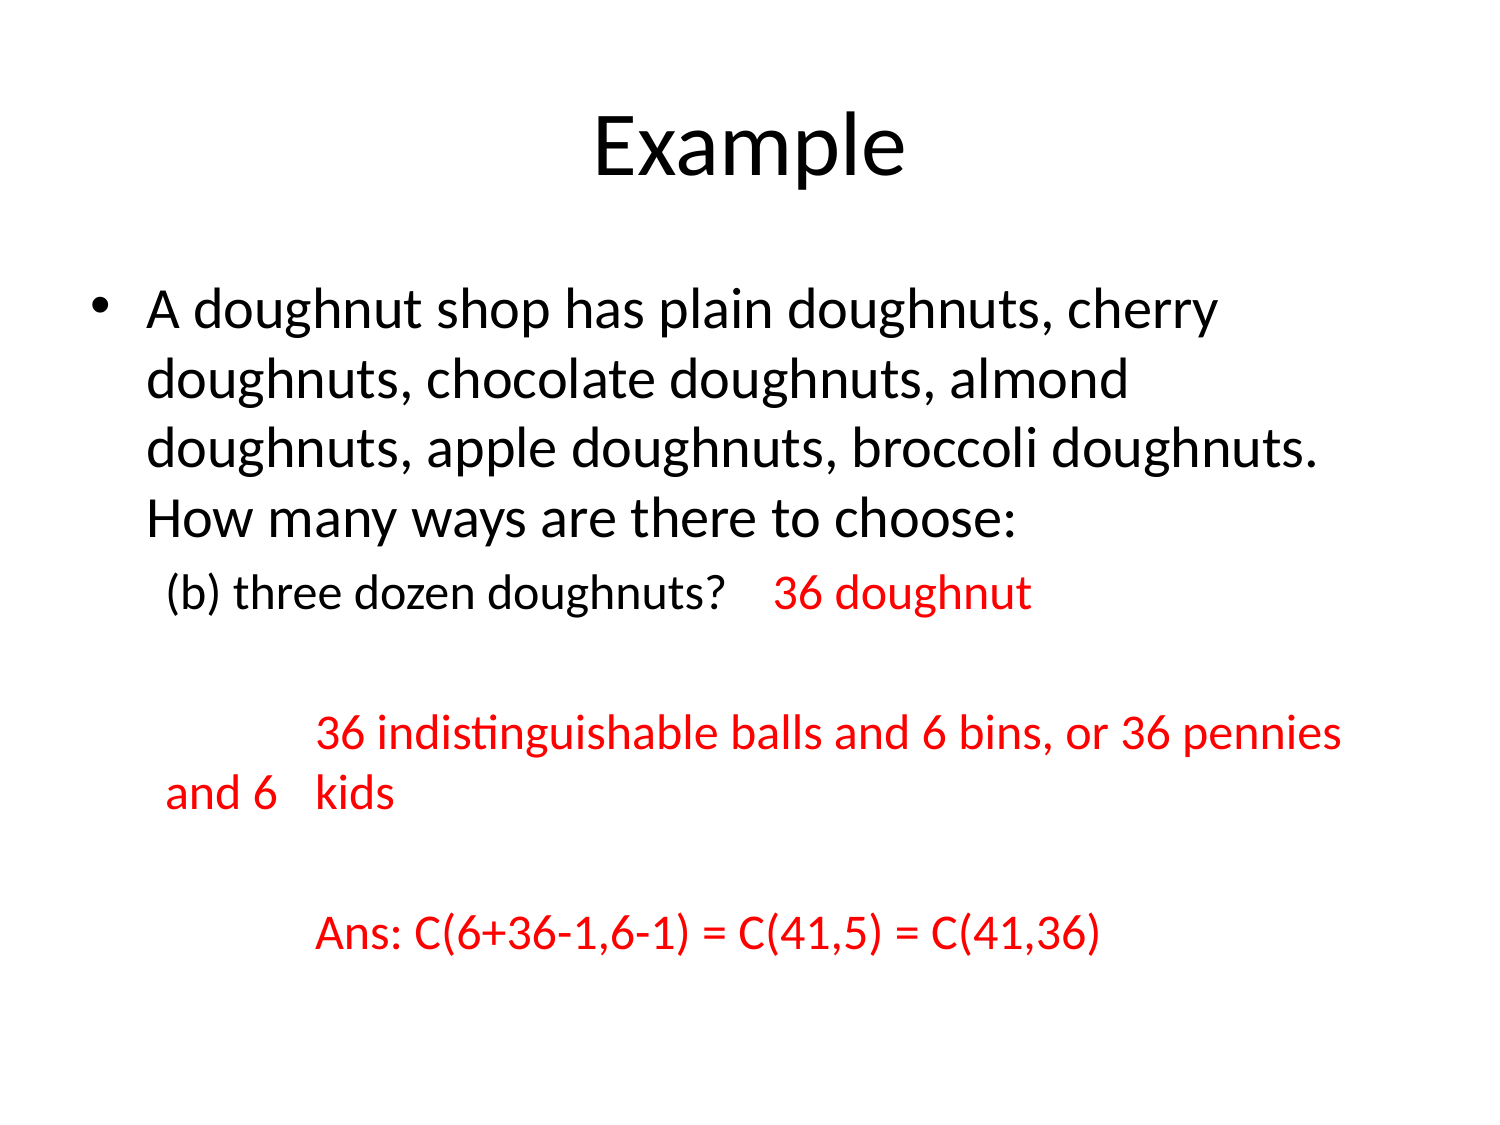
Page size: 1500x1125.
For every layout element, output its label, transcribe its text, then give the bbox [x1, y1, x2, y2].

list A doughnut shop has plain doughnuts, cherry doughnuts, chocolate doughnuts, almond doughnuts, apple doughnuts, broccoli doughnuts. How many ways are there to choose: (b) three dozen doughnuts? 36 doughnut 36 indistinguishable balls and 6 bins, or 36 pennies and 6 kids Ans: C(6+36-1,6-1) = C(41,5) = C(41,36) [75, 262, 1425, 1005]
title Example [75, 45, 1425, 233]
